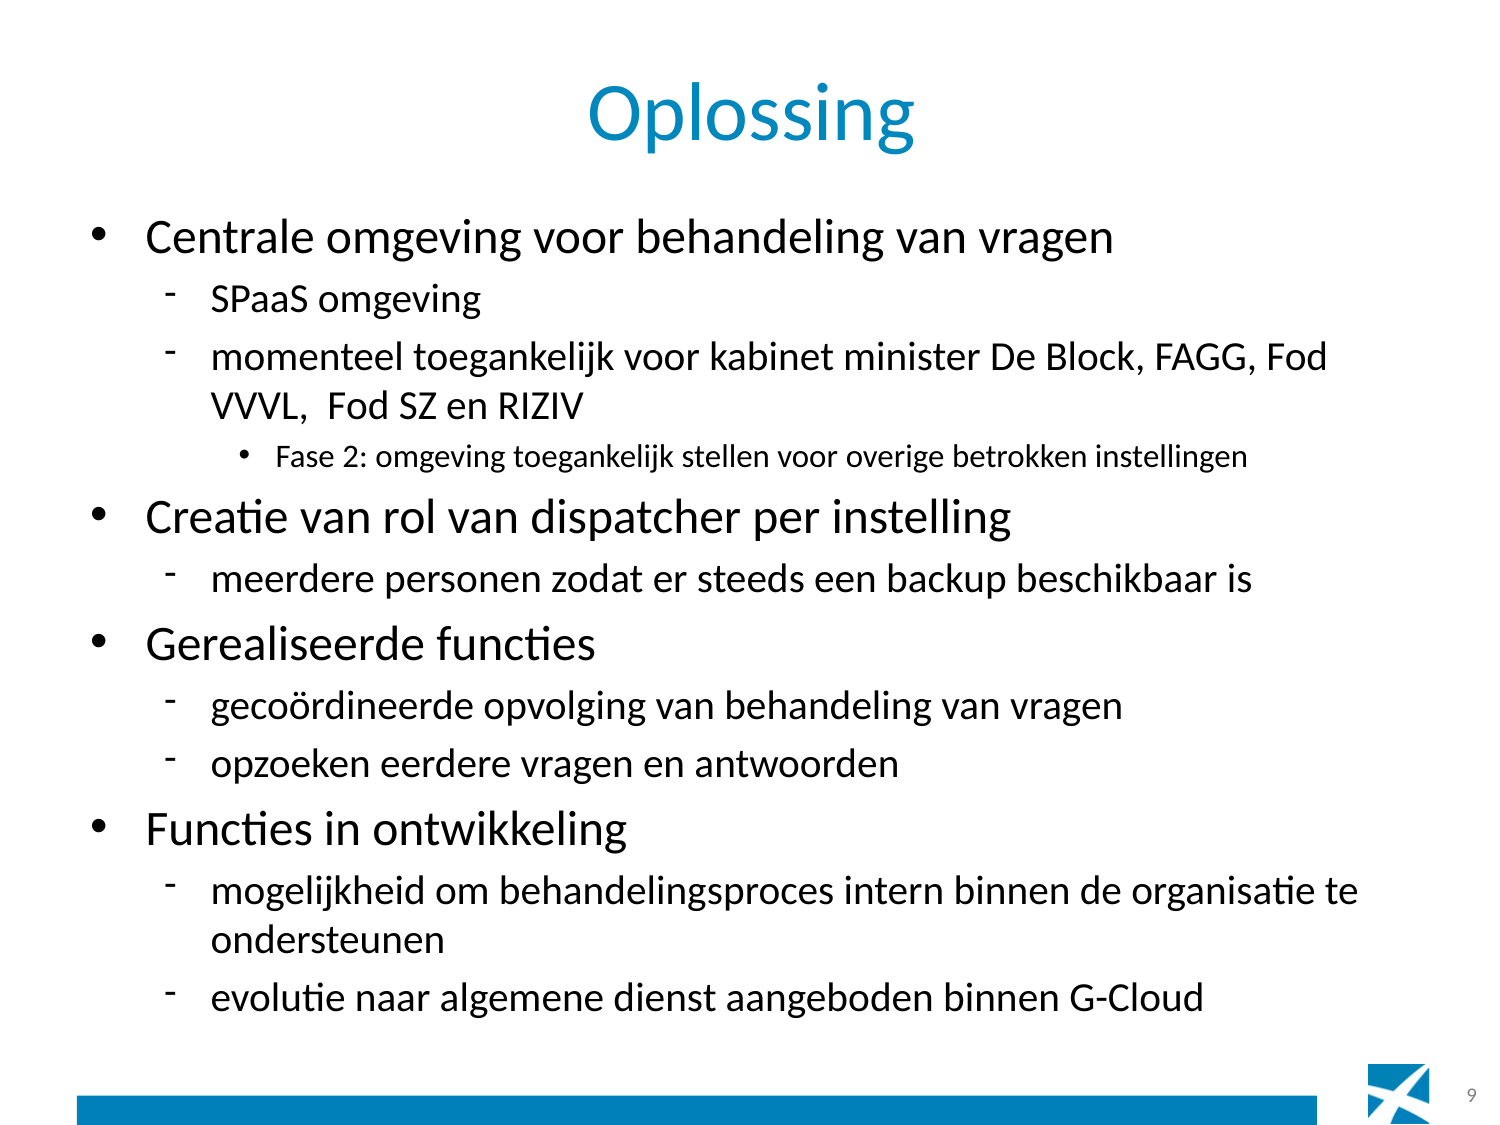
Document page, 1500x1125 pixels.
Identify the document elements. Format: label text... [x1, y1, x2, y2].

title Oplossing [76, 30, 1427, 183]
list Centrale omgeving voor behandeling van vragen SPaaS omgeving momenteel toegankelijk voor kabinet minister De Block, FAGG, Fod VVVL, Fod SZ en RIZIV Fase 2: omgeving toegankelijk stellen voor overige betrokken instellingen Creatie van rol van dispatcher per instelling meerdere personen zodat er steeds een backup beschikbaar is Gerealiseerde functies gecoördineerde opvolging van behandeling van vragen opzoeken eerdere vragen en antwoorden Functies in ontwikkeling mogelijkheid om behandelingsproces intern binnen de organisatie te ondersteunen evolutie naar algemene dienst aangeboden binnen G-Cloud [75, 196, 1425, 1035]
slide_number 9 [1368, 1064, 1492, 1125]
